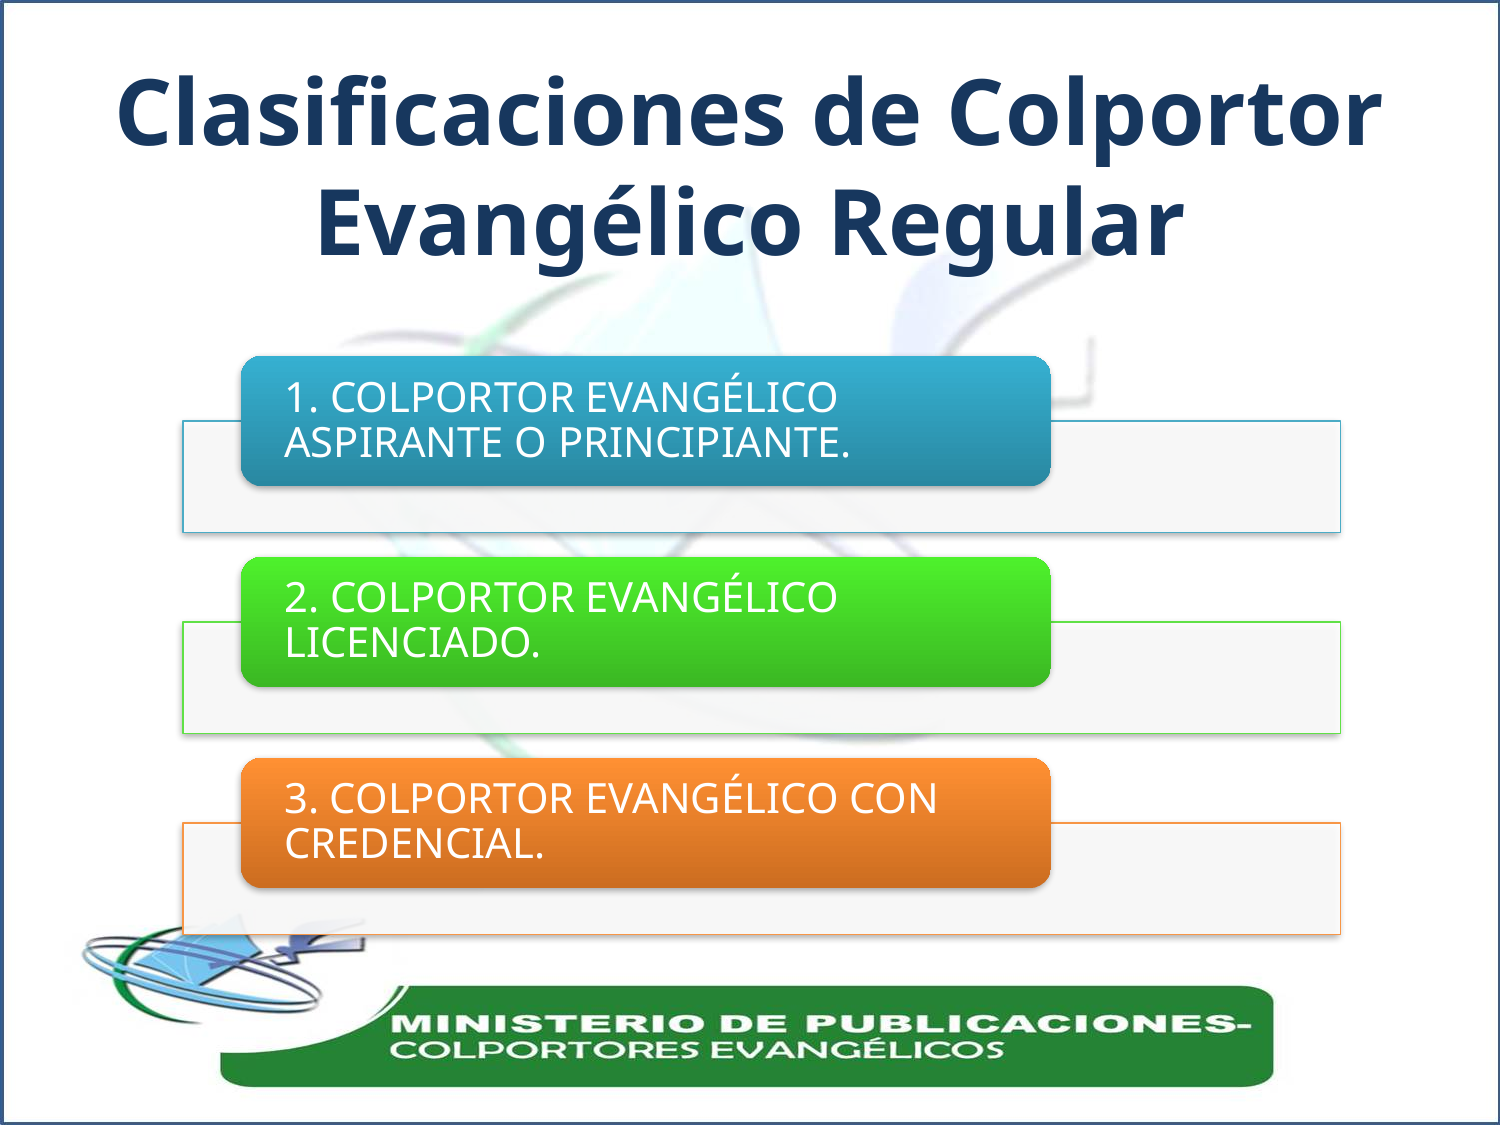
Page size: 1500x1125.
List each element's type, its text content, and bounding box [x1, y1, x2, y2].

text_box Clasificaciones de Colportor Evangélico Regular [88, 46, 1412, 282]
picture [0, 0, 1500, 1125]
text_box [182, 349, 1341, 941]
